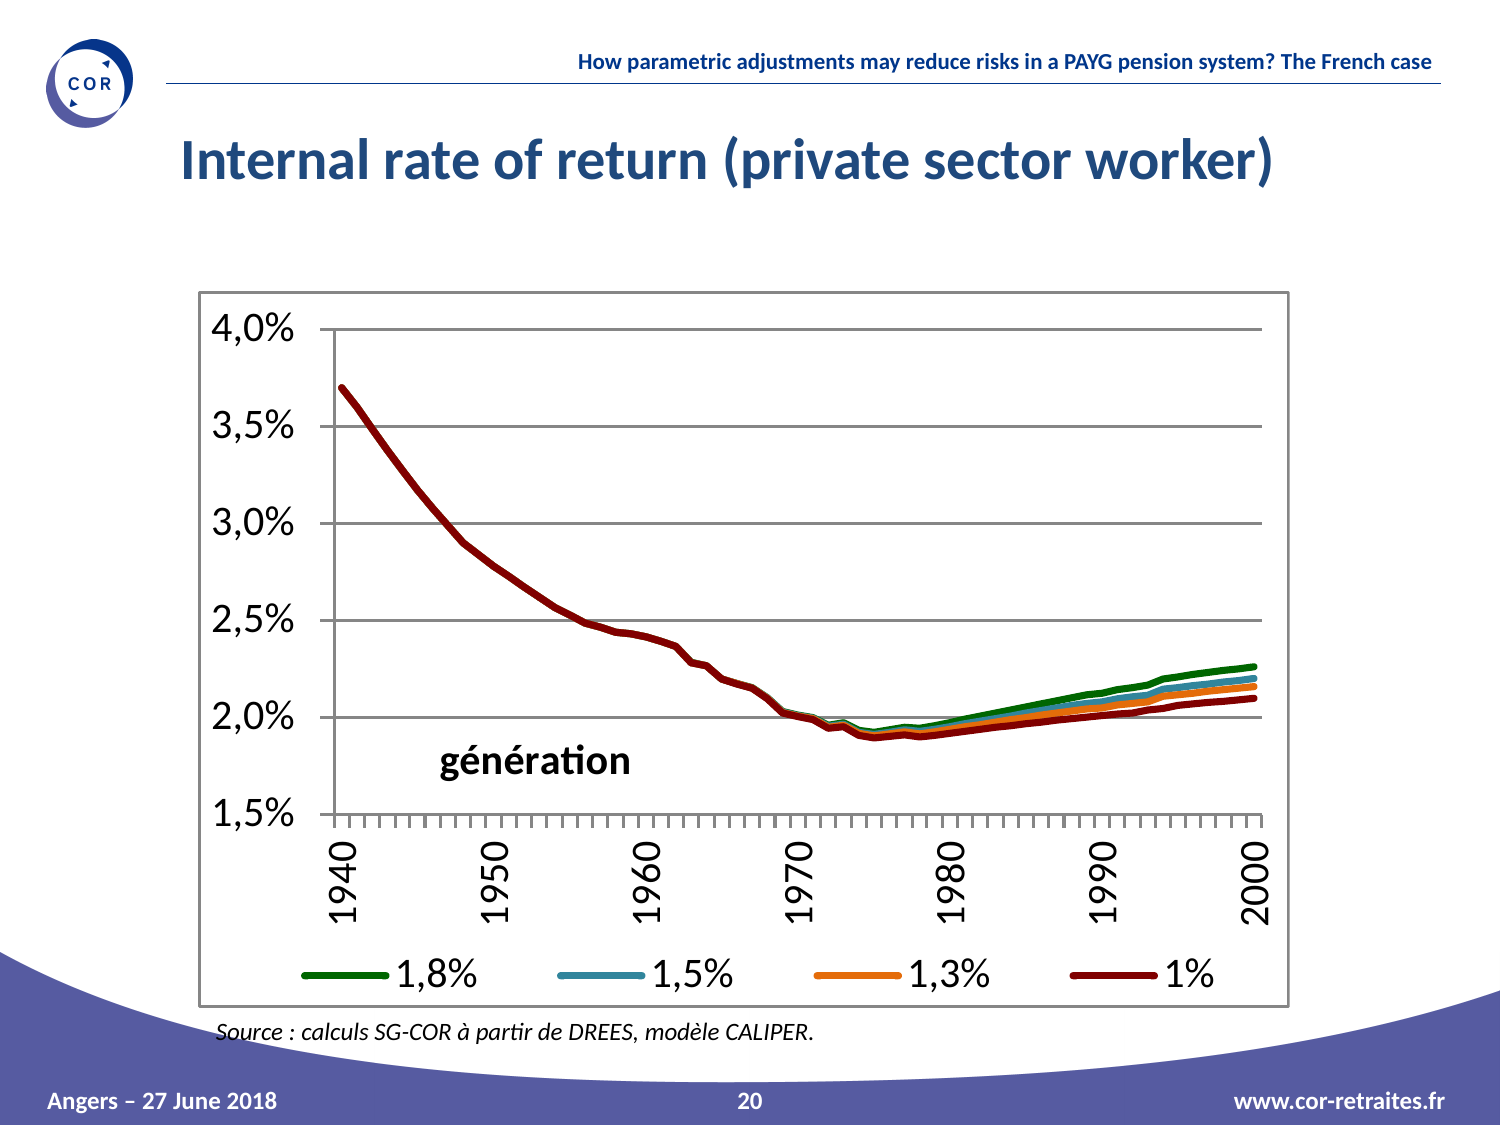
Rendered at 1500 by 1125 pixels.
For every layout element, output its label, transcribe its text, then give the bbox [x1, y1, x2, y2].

text_box Source : calculs SG-COR à partir de DREES, modèle CALIPER. [201, 1016, 831, 1053]
picture [46, 39, 133, 128]
text_box 20 [575, 1077, 925, 1105]
picture [0, 290, 1500, 1125]
list Internal rate of return (private sector worker) [165, 113, 1461, 231]
